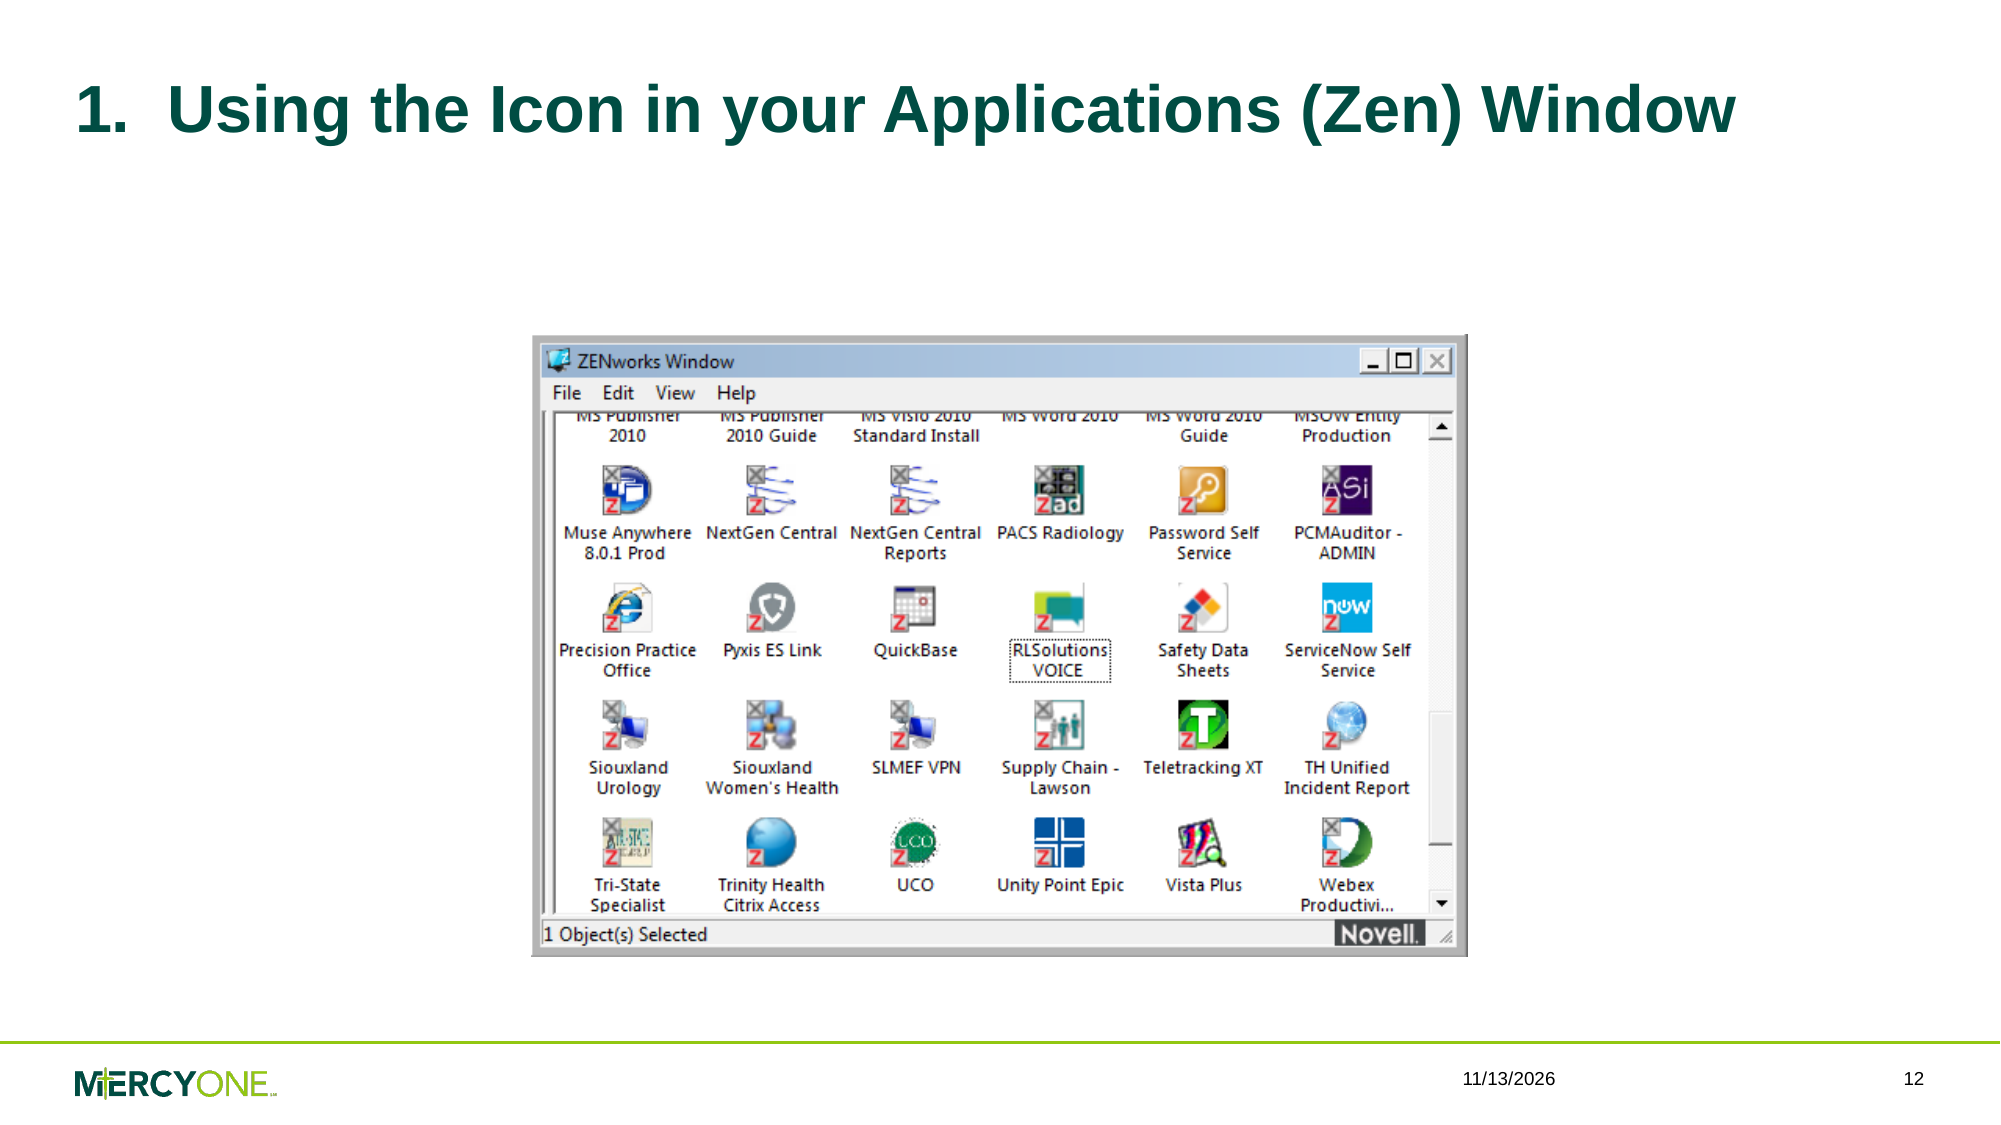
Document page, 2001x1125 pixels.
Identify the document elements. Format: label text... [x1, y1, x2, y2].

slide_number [1462, 1066, 1613, 1090]
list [531, 334, 1468, 957]
picture [50, 1044, 292, 1125]
slide_number 12 [1849, 1066, 1925, 1090]
title 1. Using the Icon in your Applications (Zen) Window [75, 75, 1925, 225]
